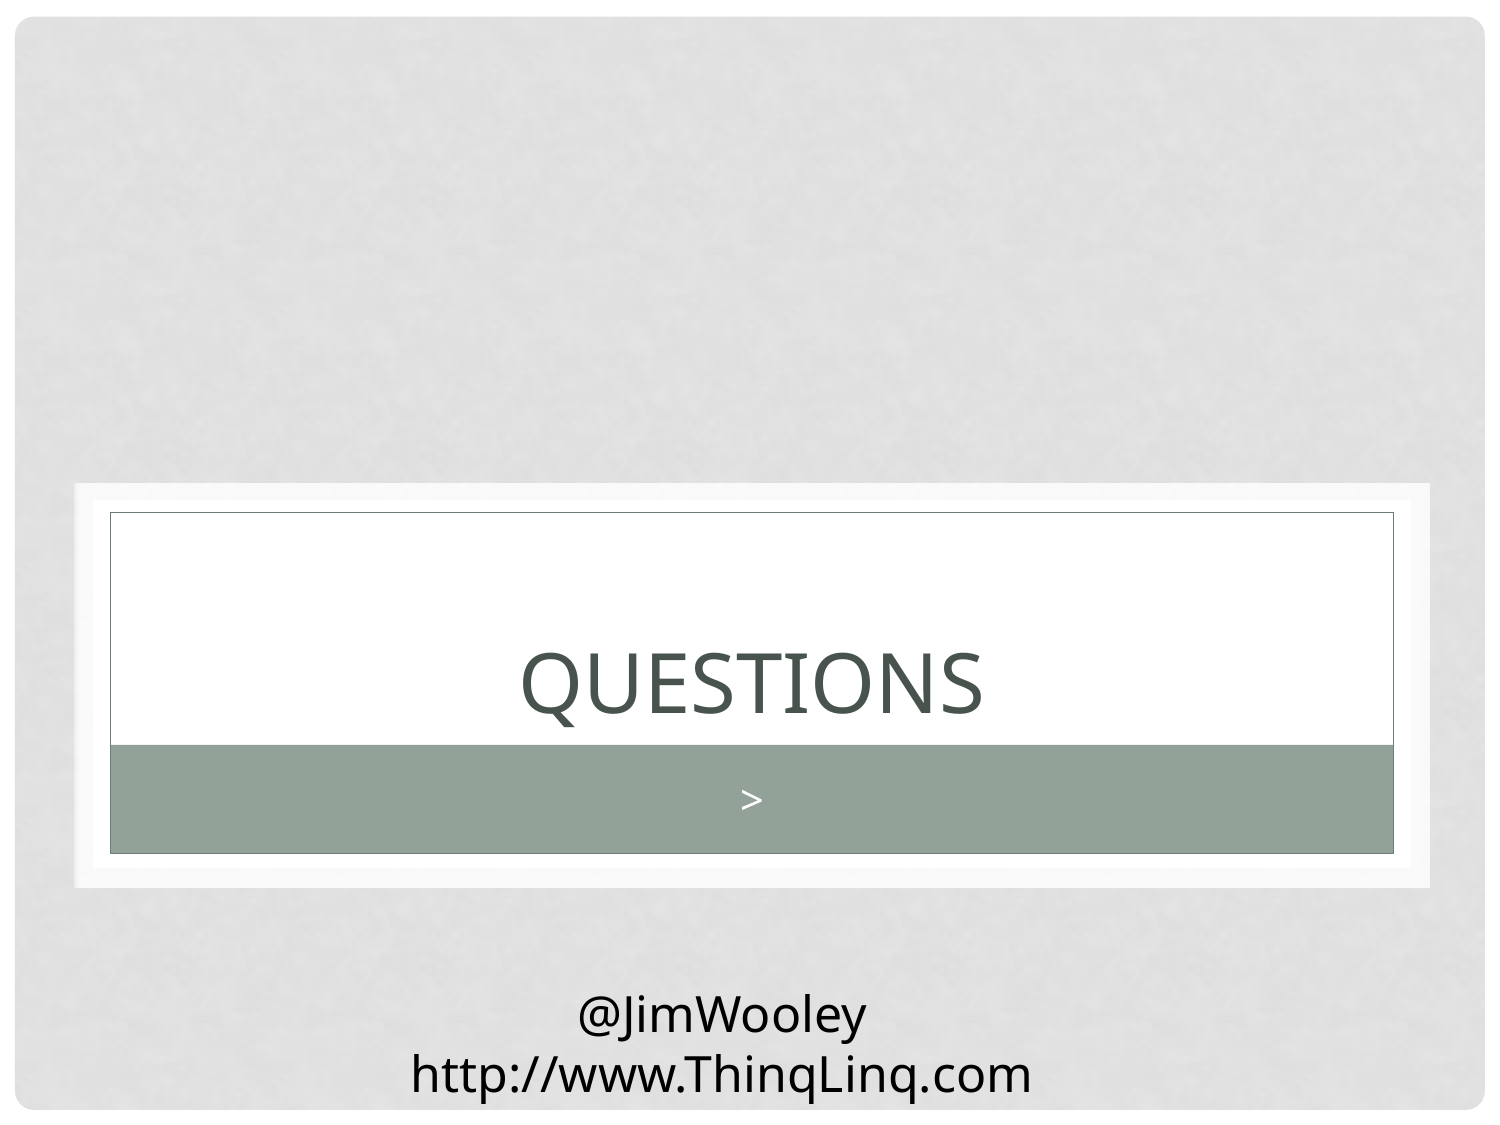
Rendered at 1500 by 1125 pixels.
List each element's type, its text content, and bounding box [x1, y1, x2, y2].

title Questions [120, 525, 1384, 738]
text_box @JimWooley http://www.ThinqLinq.com [395, 974, 1049, 1110]
list > [120, 755, 1384, 842]
